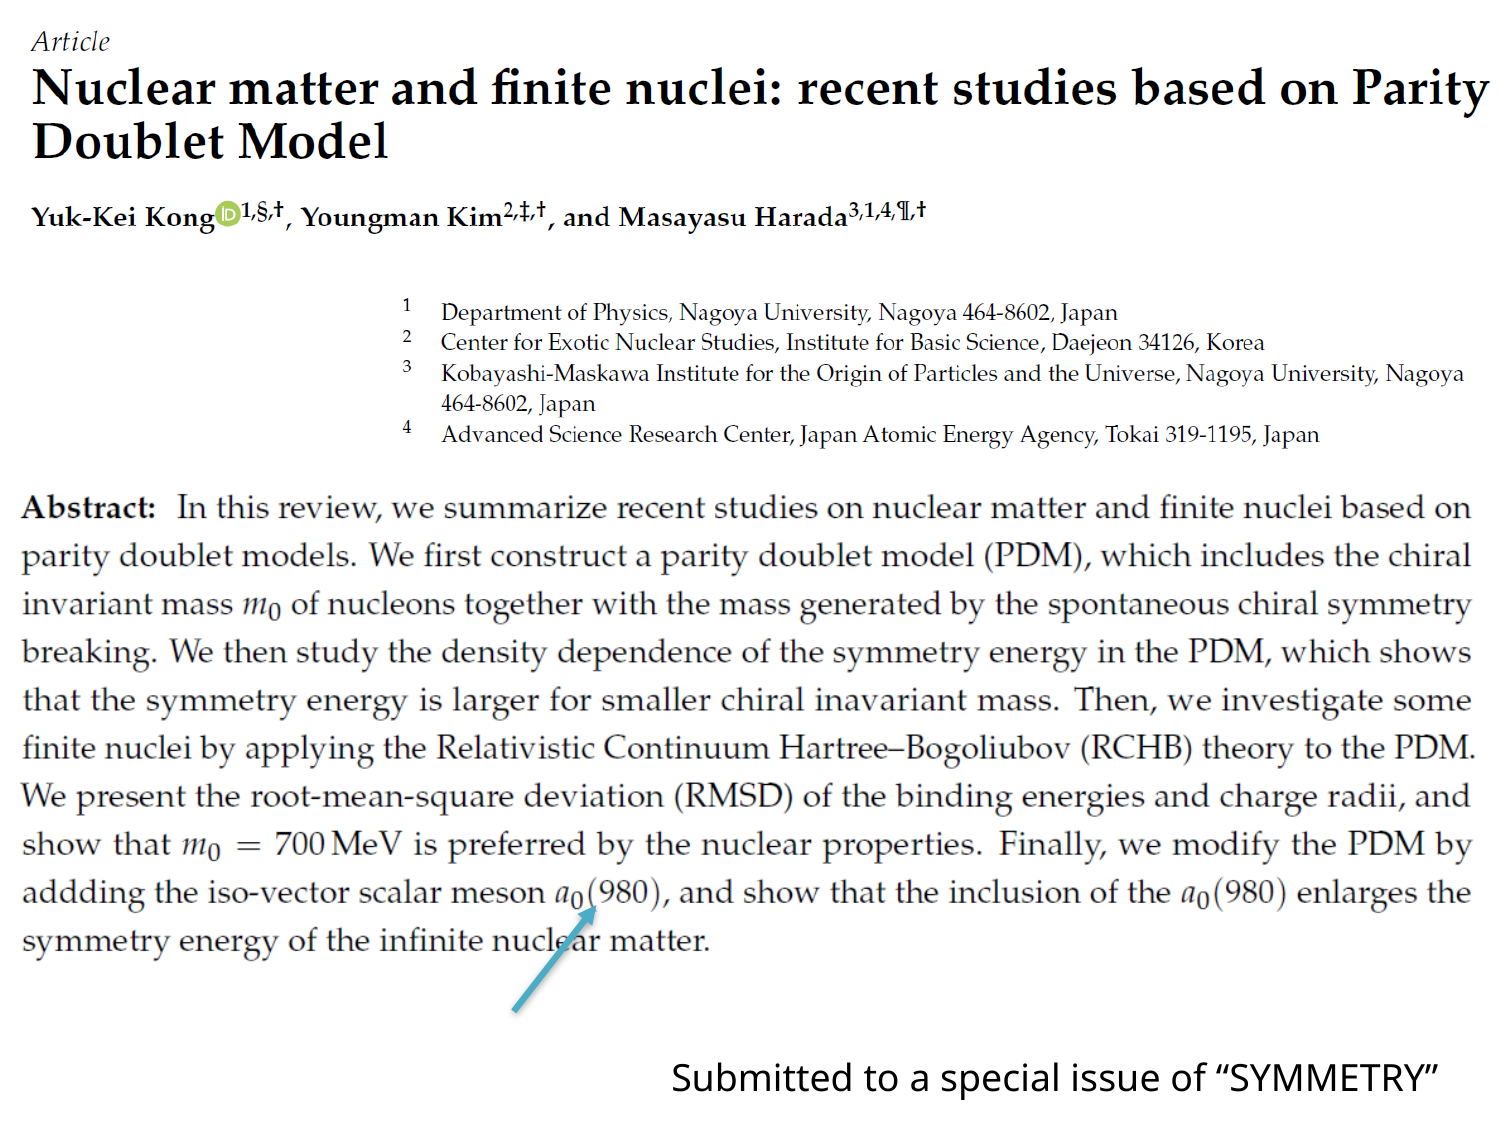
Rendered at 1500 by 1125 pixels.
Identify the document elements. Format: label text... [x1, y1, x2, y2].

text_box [513, 904, 597, 1012]
picture [0, 479, 1500, 965]
text_box Submitted to a special issue of “SYMMETRY” [656, 1046, 1455, 1107]
picture [0, 0, 1500, 451]
